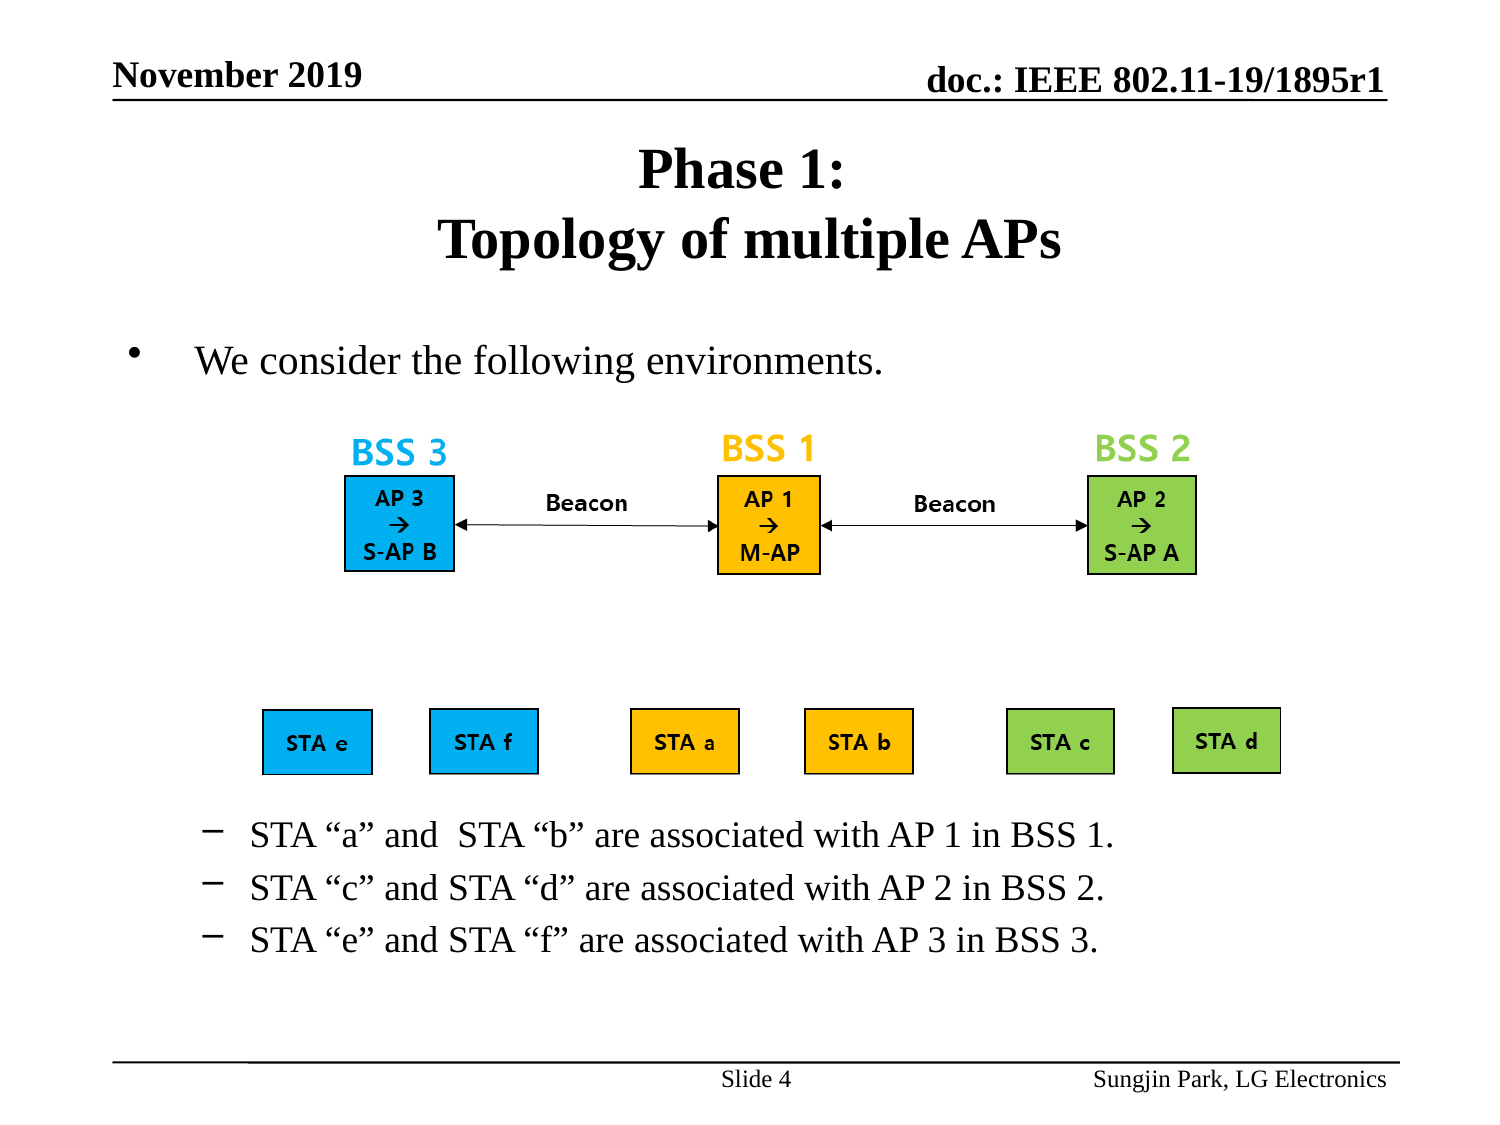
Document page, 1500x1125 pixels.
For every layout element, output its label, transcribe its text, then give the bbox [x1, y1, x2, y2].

title Phase 1: Topology of multiple APs [112, 112, 1388, 288]
slide_number Slide 4 [712, 1061, 800, 1093]
list We consider the following environments. STA “a” and STA “b” are associated with AP 1 in BSS 1. STA “c” and STA “d” are associated with AP 2 in BSS 2. STA “e” and STA “f” are associated with AP 3 in BSS 3. [112, 324, 1388, 1063]
picture [262, 412, 1281, 776]
